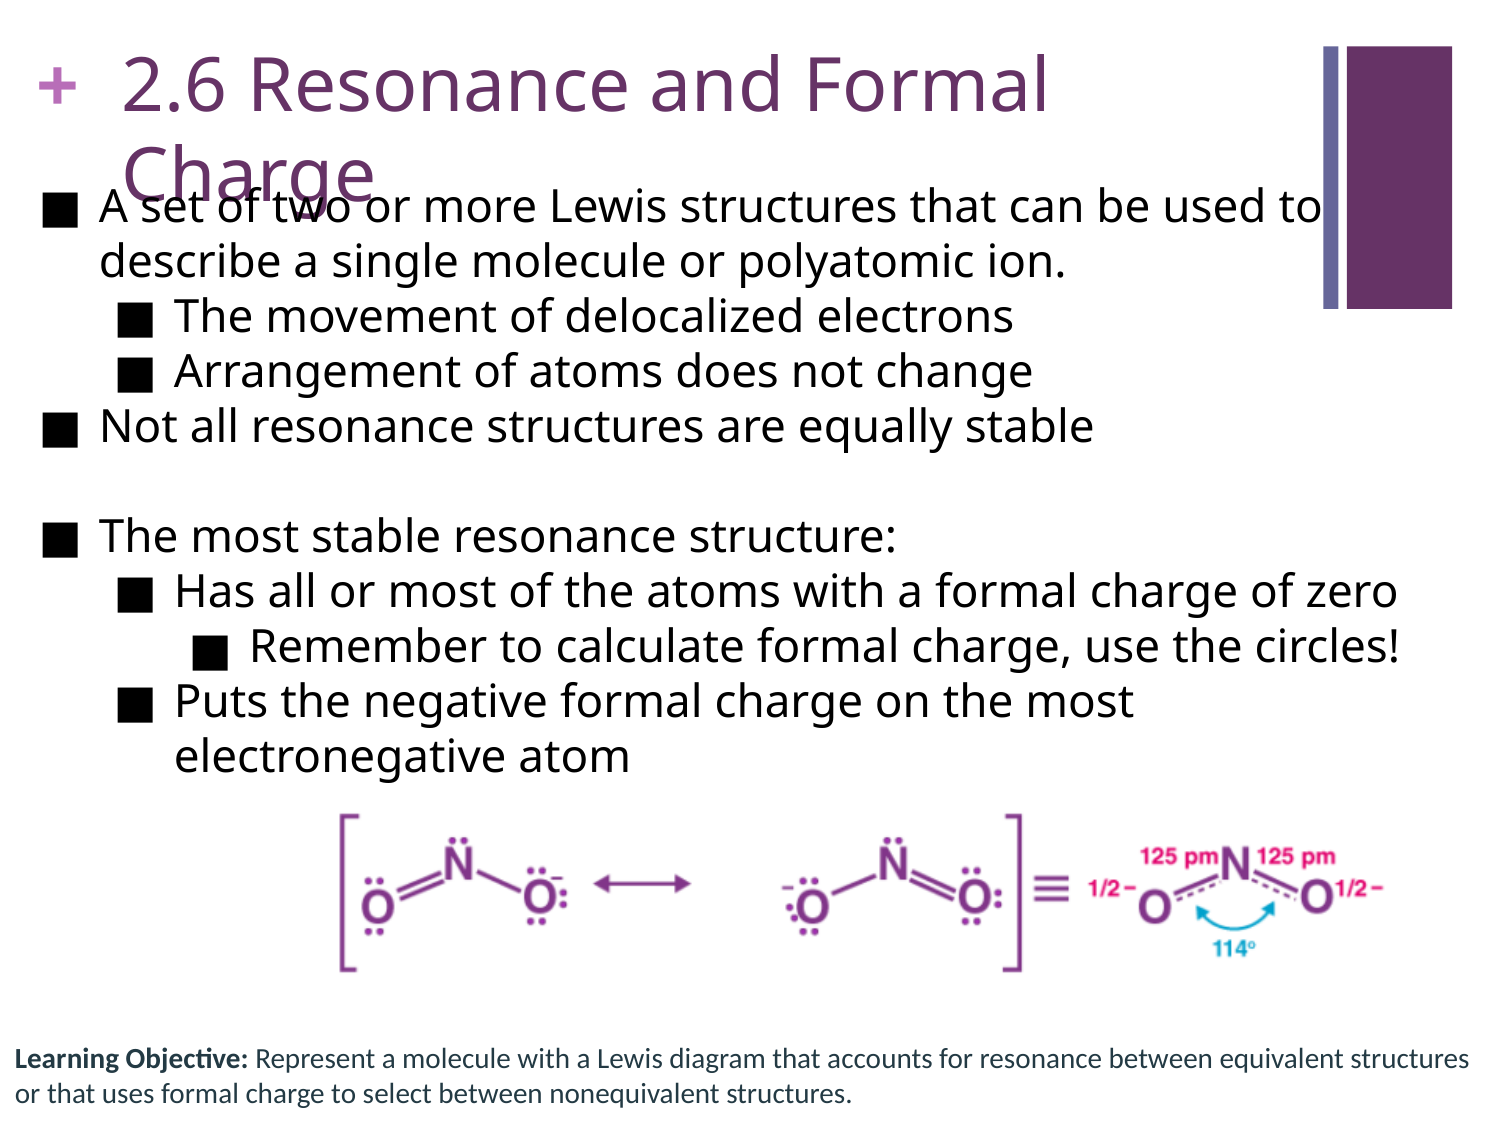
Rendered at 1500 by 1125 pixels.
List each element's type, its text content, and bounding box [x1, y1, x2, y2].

picture [318, 784, 1413, 980]
text_box Learning Objective: Represent a molecule with a Lewis diagram that accounts for resonance between equivalent structures or that uses formal charge to select between nonequivalent structures. [0, 1024, 1488, 1125]
list A set of two or more Lewis structures that can be used to describe a single molecule or polyatomic ion. The movement of delocalized electrons Arrangement of atoms does not change Not all resonance structures are equally stable The most stable resonance structure: Has all or most of the atoms with a formal charge of zero Remember to calculate formal charge, use the circles! Puts the negative formal charge on the most electronegative atom [8, 169, 1475, 767]
title 2.6 Resonance and Formal Charge [106, 29, 1332, 157]
